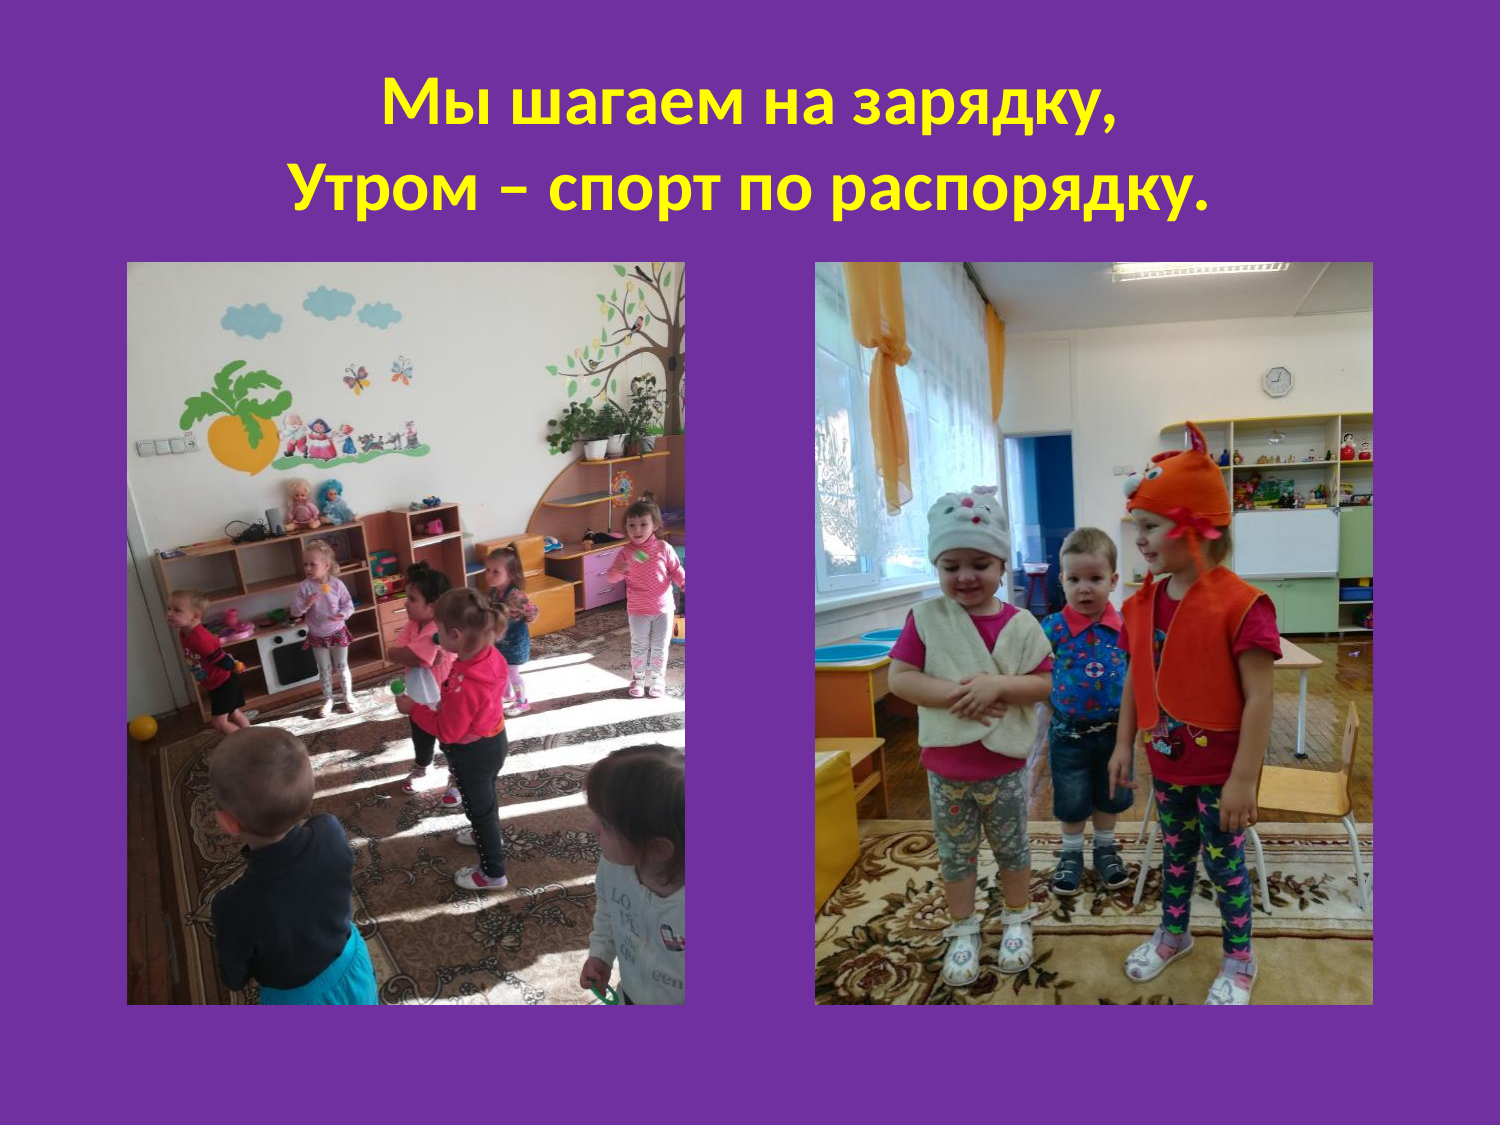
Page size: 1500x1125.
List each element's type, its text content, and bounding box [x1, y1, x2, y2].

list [127, 262, 685, 1006]
title Мы шагаем на зарядку, Утром – спорт по распорядку. [75, 45, 1425, 233]
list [815, 262, 1373, 1006]
